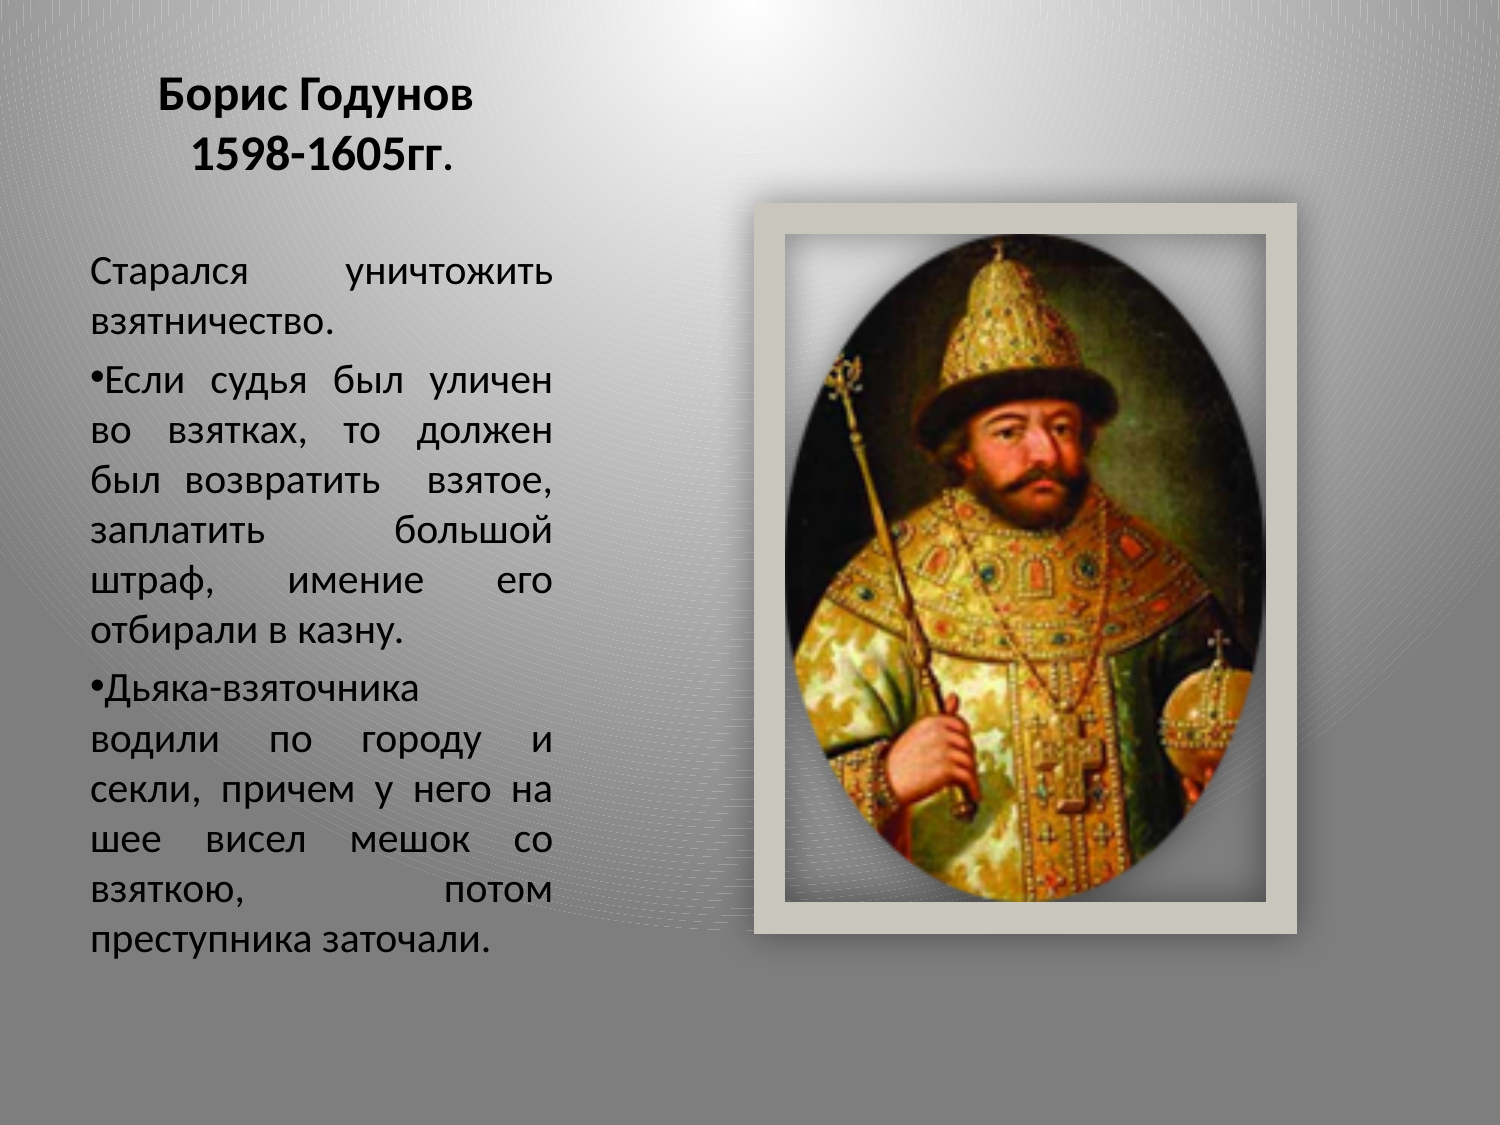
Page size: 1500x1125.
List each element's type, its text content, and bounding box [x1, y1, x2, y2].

title Борис Годунов 1598-1605гг. [75, 44, 569, 188]
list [784, 234, 1266, 903]
list Старался уничтожить взятничество. Если судья был уличен во взятках, то должен был возвратить взятое, заплатить большой штраф, имение его отбирали в казну. Дьяка-взяточника водили по городу и секли, причем у него на шее висел мешок со взяткою, потом преступника заточали. [75, 235, 569, 1005]
